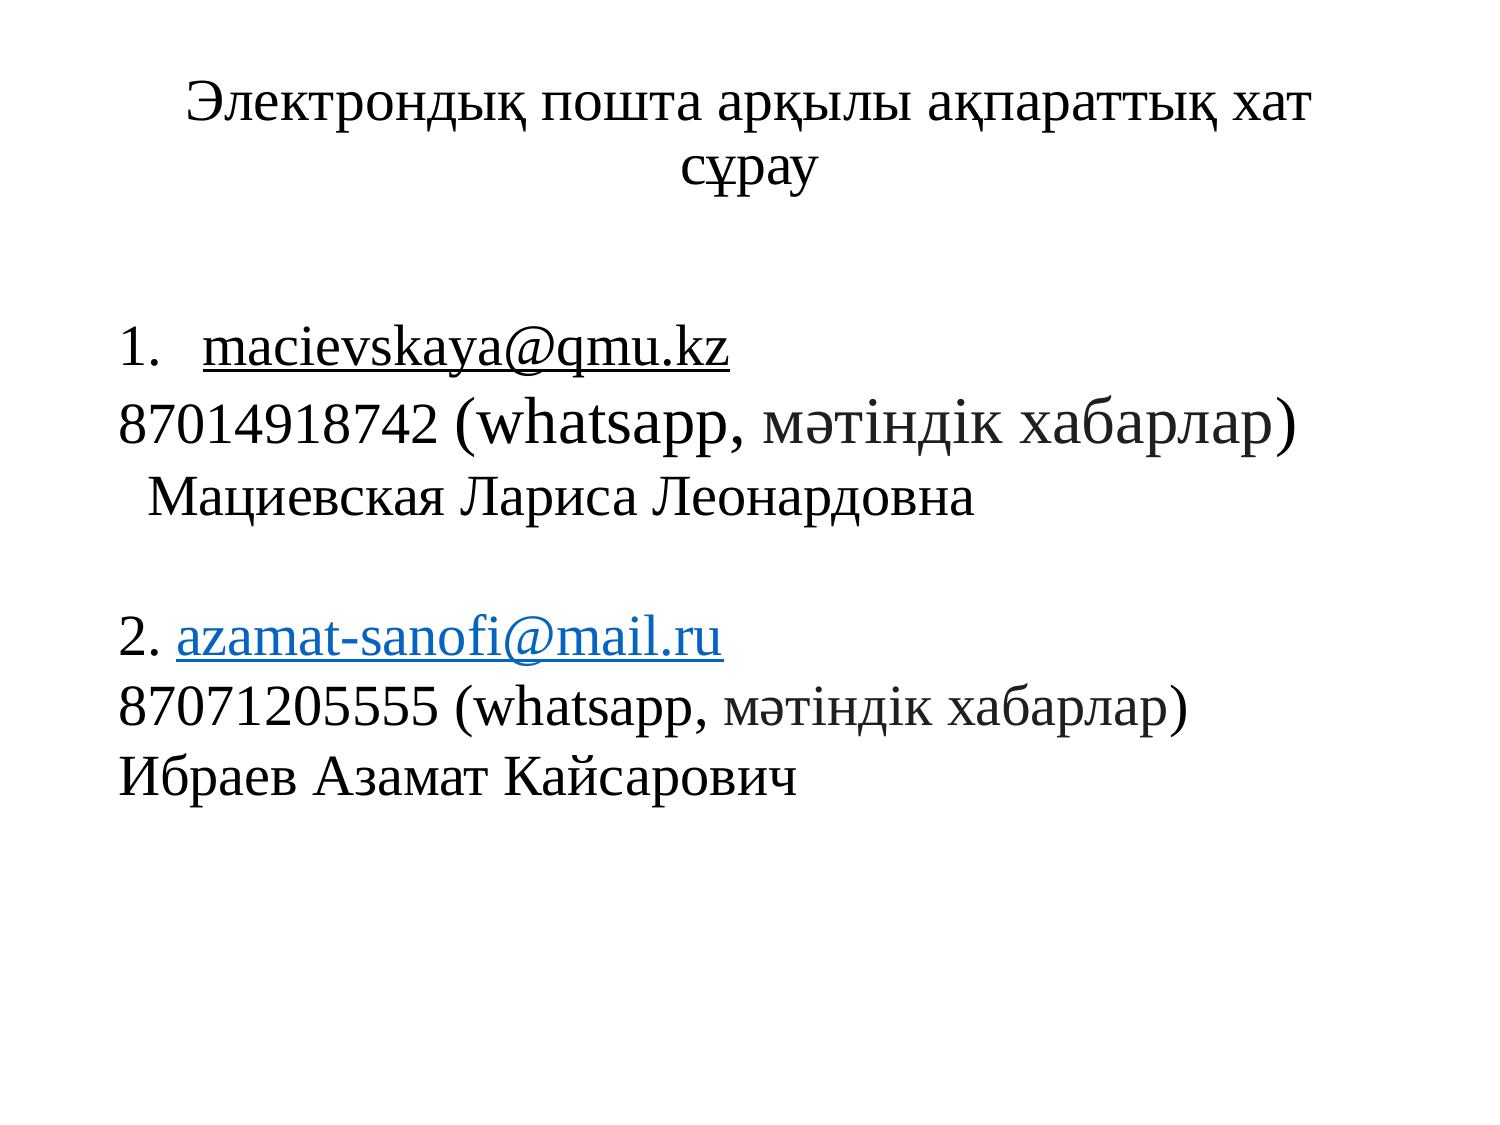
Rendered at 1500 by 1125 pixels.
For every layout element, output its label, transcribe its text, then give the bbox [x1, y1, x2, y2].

list macievskaya@qmu.kz 87014918742 (whatsapp, мәтіндік хабарлар) Мациевская Лариса Леонардовна 2. azamat-sanofi@mail.ru 87071205555 (whatsapp, мәтіндік хабарлар) Ибраев Азамат Кайсарович [103, 299, 1397, 1014]
title Электрондық пошта арқылы ақпараттық хат сұрау [103, 59, 1397, 278]
